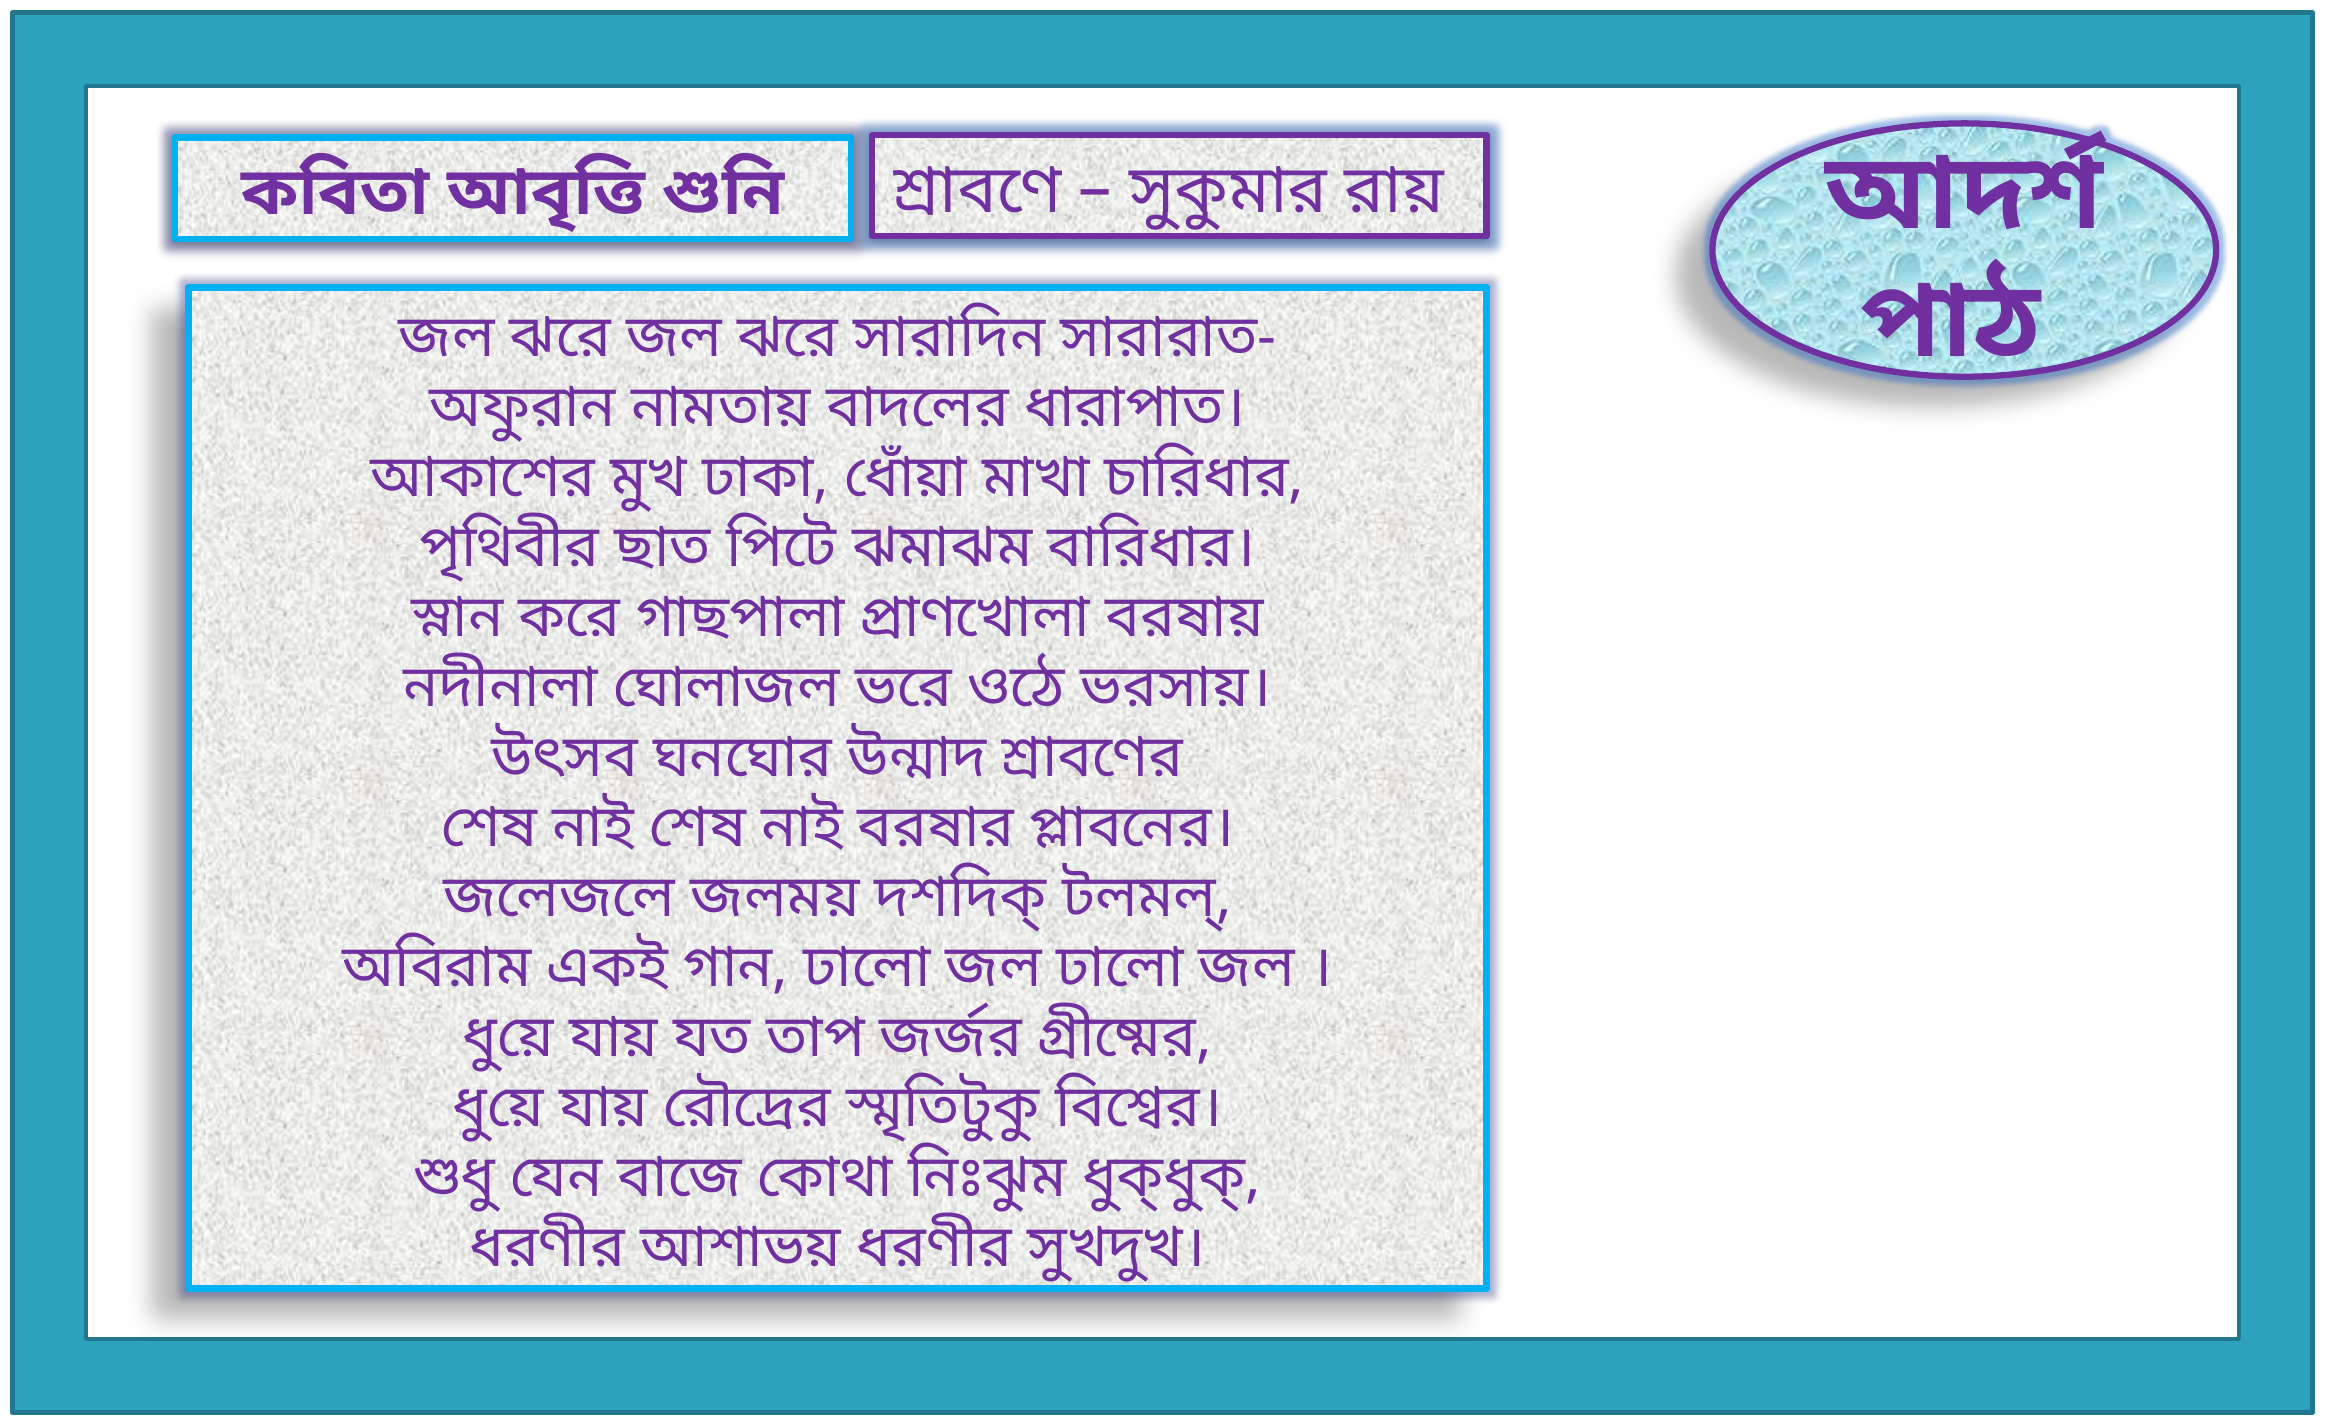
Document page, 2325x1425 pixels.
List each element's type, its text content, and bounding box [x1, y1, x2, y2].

text_box জল ঝরে জল ঝরে সারাদিন সারারাত- অফুরান নামতায় বাদলের ধারাপাত। আকাশের মুখ ঢাকা, ধোঁয়া মাখা চারিধার, পৃথিবীর ছাত পিটে ঝমাঝম বারিধার। স্নান করে গাছপালা প্রাণখোলা বরষায় নদীনালা ঘোলাজল ভরে ওঠে ভরসায়। উৎসব ঘনঘোর উন্মাদ শ্রাবণের শেষ নাই শেষ নাই বরষার প্লাবনের। জলেজলে জলময় দশদিক্‌ টলমল্‌, অবিরাম একই গান, ঢালো জল ঢালো জল । ধুয়ে যায় যত তাপ জর্জর গ্রীষ্মের, ধুয়ে যায় রৌদ্রের স্মৃতিটুকু বিশ্বের। শুধু যেন বাজে কোথা নিঃঝুম ধুক্‌ধুক্‌, ধরণীর আশাভয় ধরণীর সুখদুখ। [185, 284, 1490, 1292]
text_box শ্রাবণে – সুকুমার রায় [869, 132, 1490, 239]
text_box কবিতা আবৃত্তি শুনি [172, 134, 854, 242]
text_box আদর্শ পাঠ [1710, 121, 2219, 379]
